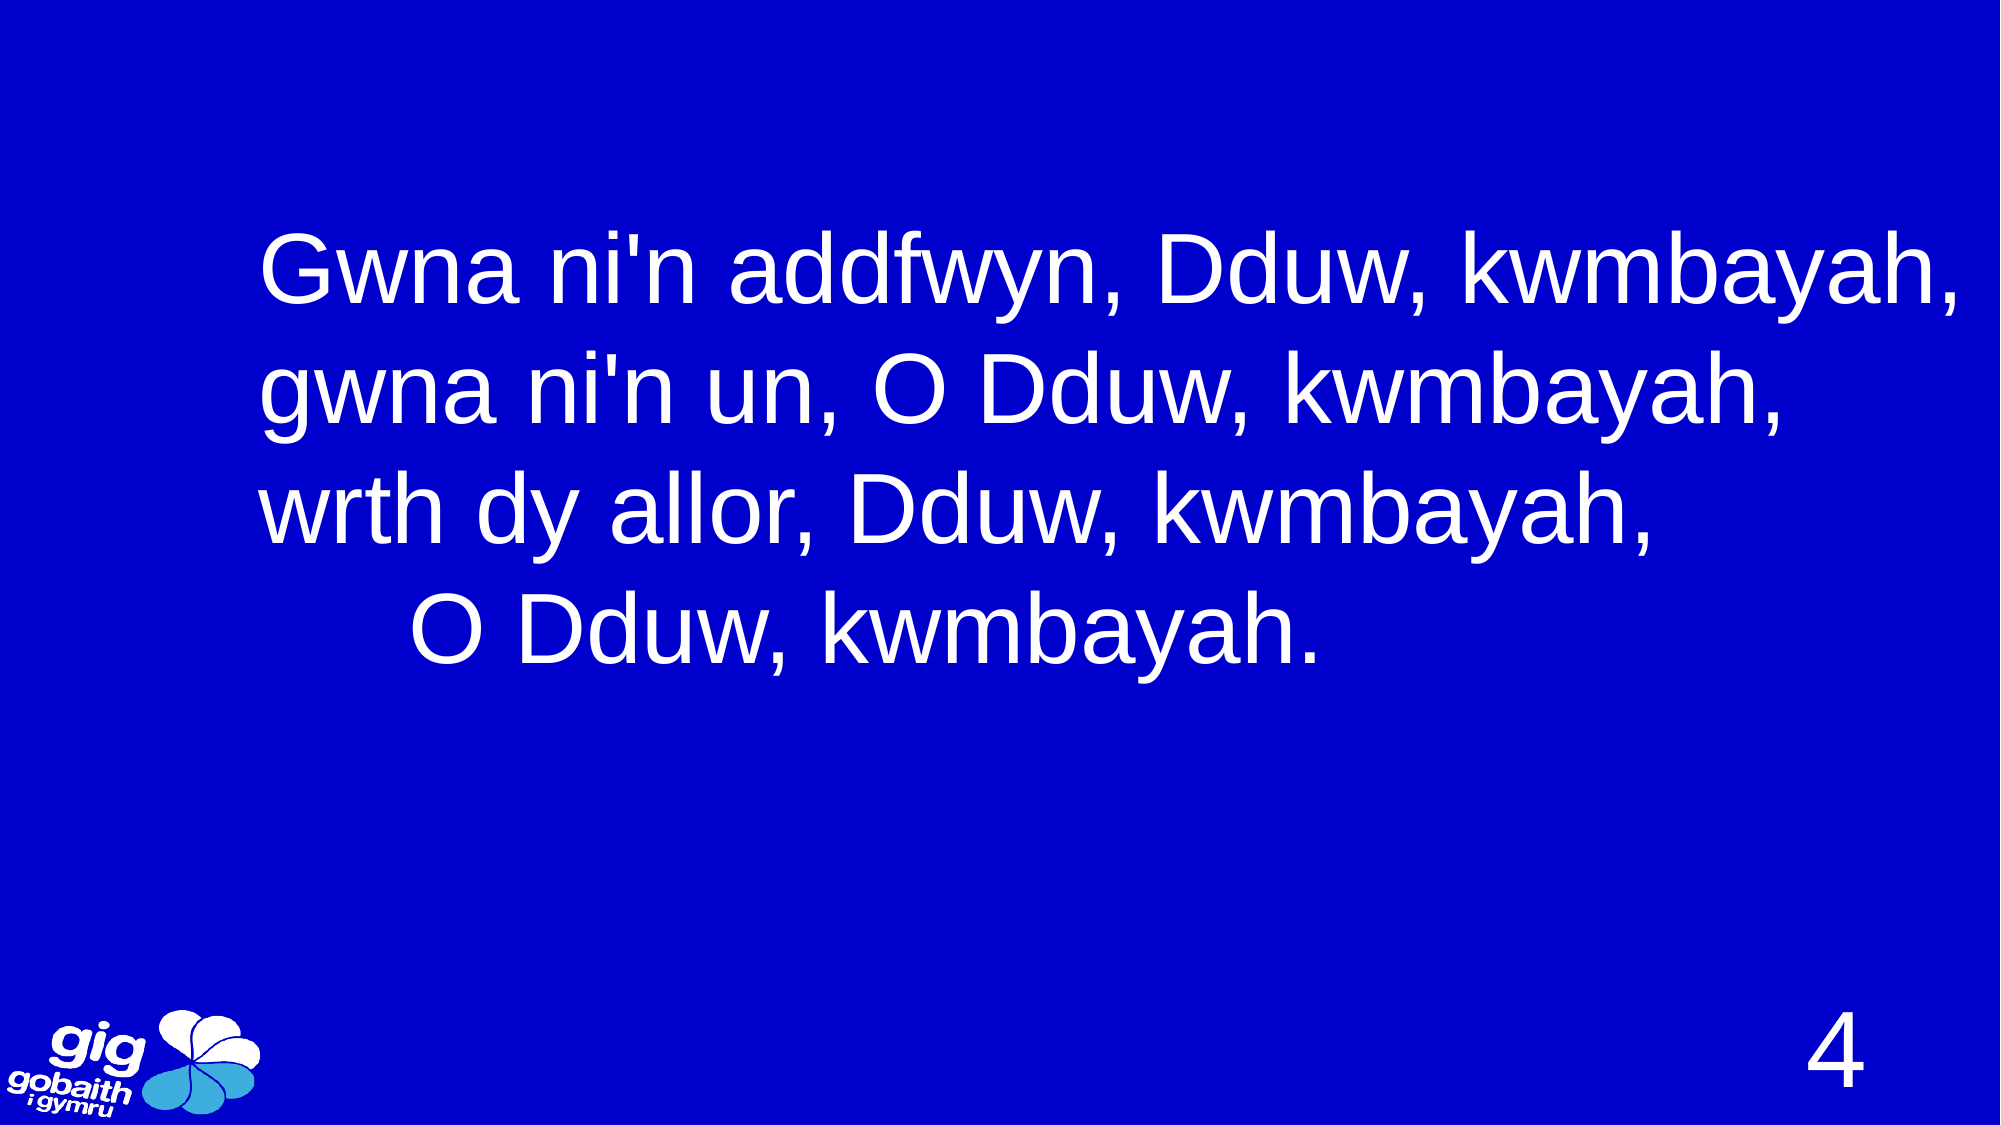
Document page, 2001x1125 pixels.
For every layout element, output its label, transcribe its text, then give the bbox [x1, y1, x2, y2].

text_box 4 [1792, 975, 2000, 1116]
picture [7, 1010, 260, 1118]
text_box Gwna ni'n addfwyn, Dduw, kwmbayah, gwna ni'n un, O Dduw, kwmbayah, wrth dy allor, Dduw, kwmbayah, O Dduw, kwmbayah. [244, 196, 2000, 811]
